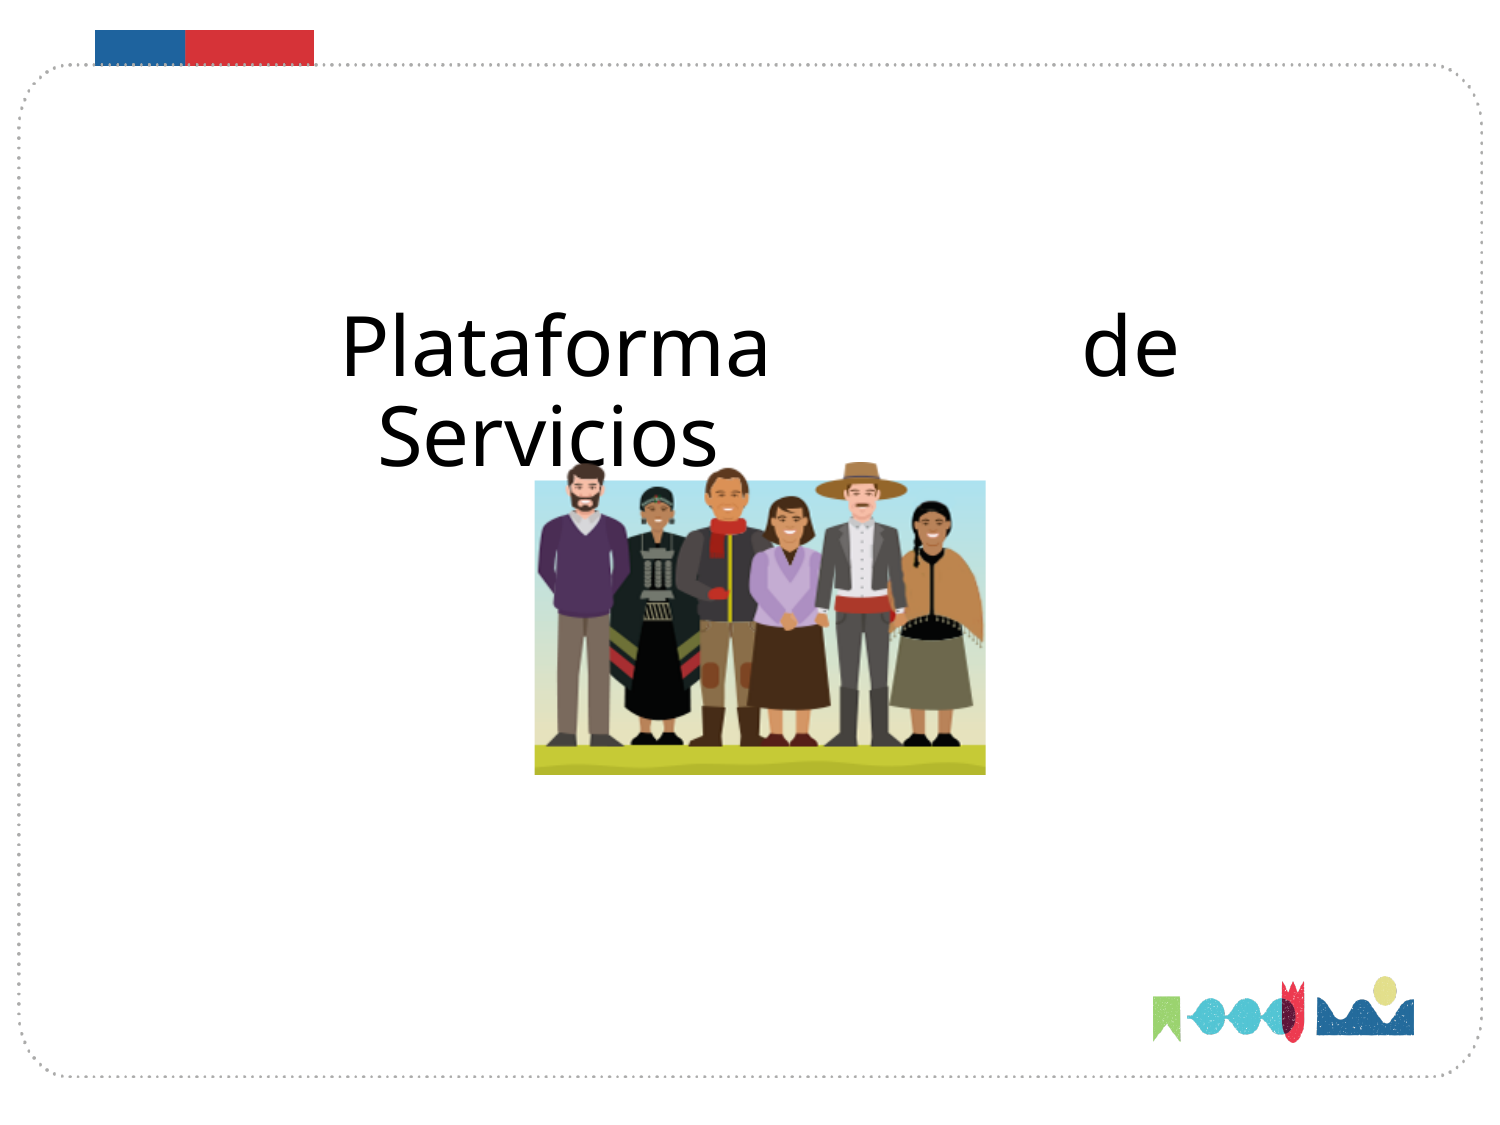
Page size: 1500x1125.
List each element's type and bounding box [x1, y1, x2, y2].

text_box [17, 30, 1483, 1079]
